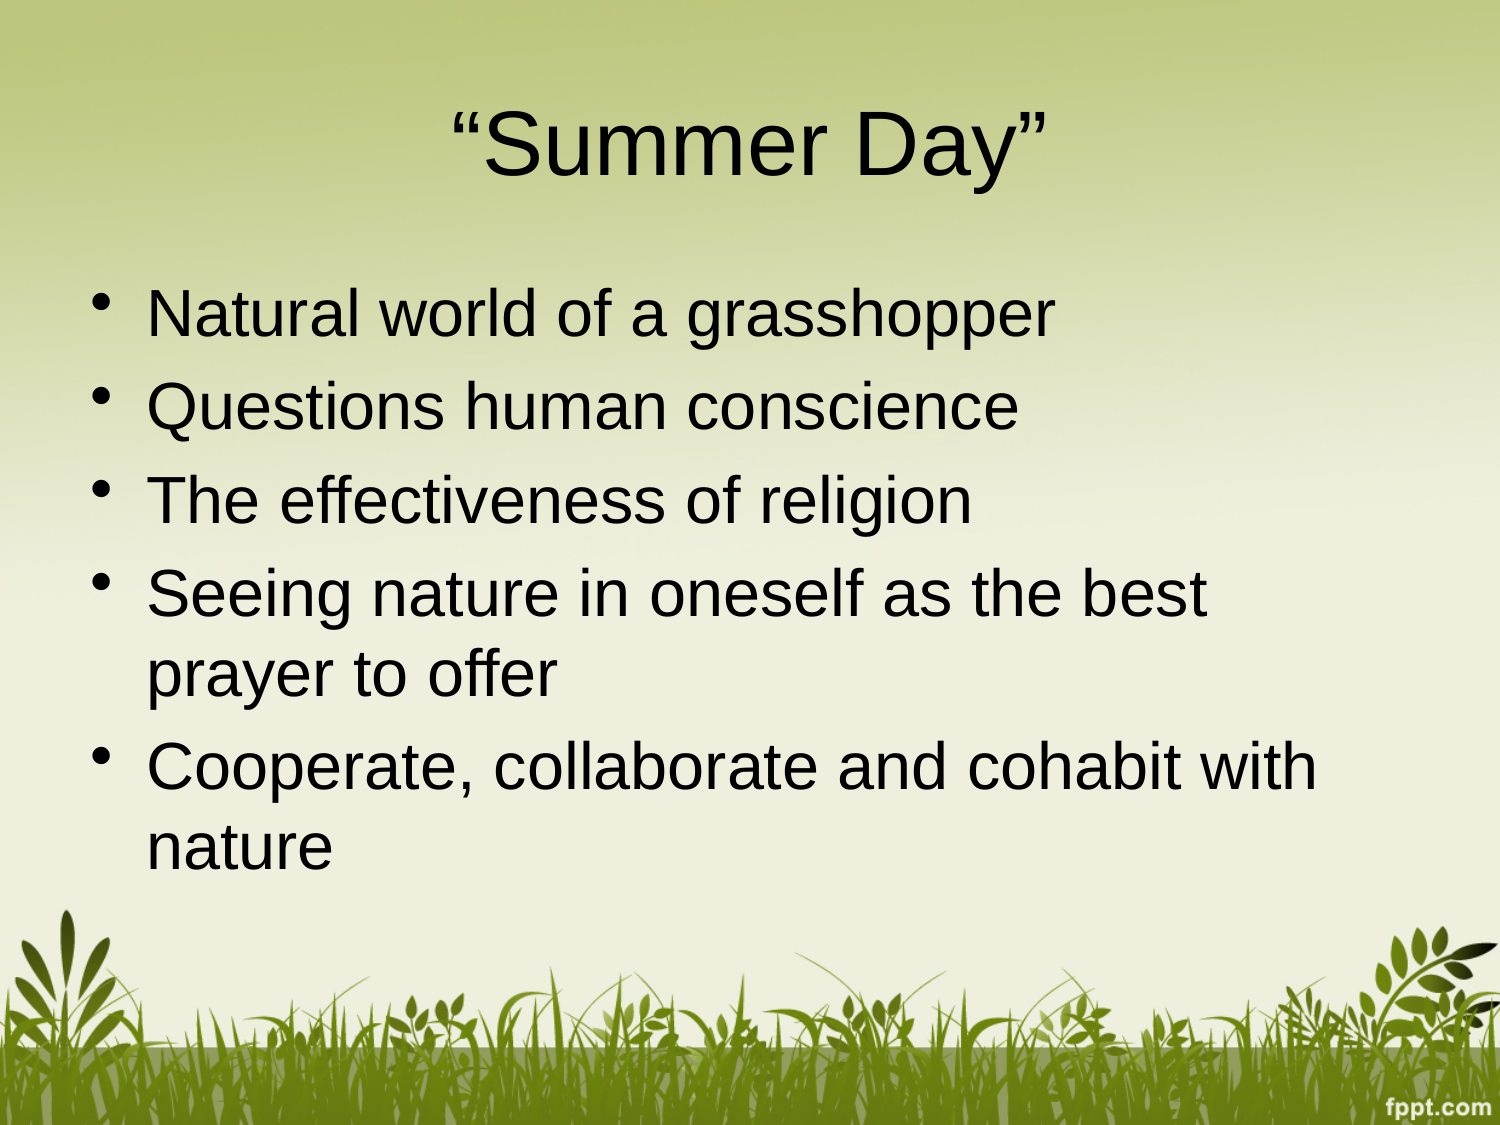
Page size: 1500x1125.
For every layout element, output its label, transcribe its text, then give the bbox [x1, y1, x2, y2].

picture [0, 0, 1500, 1125]
title “Summer Day” [74, 44, 1426, 233]
list Natural world of a grasshopper Questions human conscience The effectiveness of religion Seeing nature in oneself as the best prayer to offer Cooperate, collaborate and cohabit with nature [74, 262, 1426, 1006]
